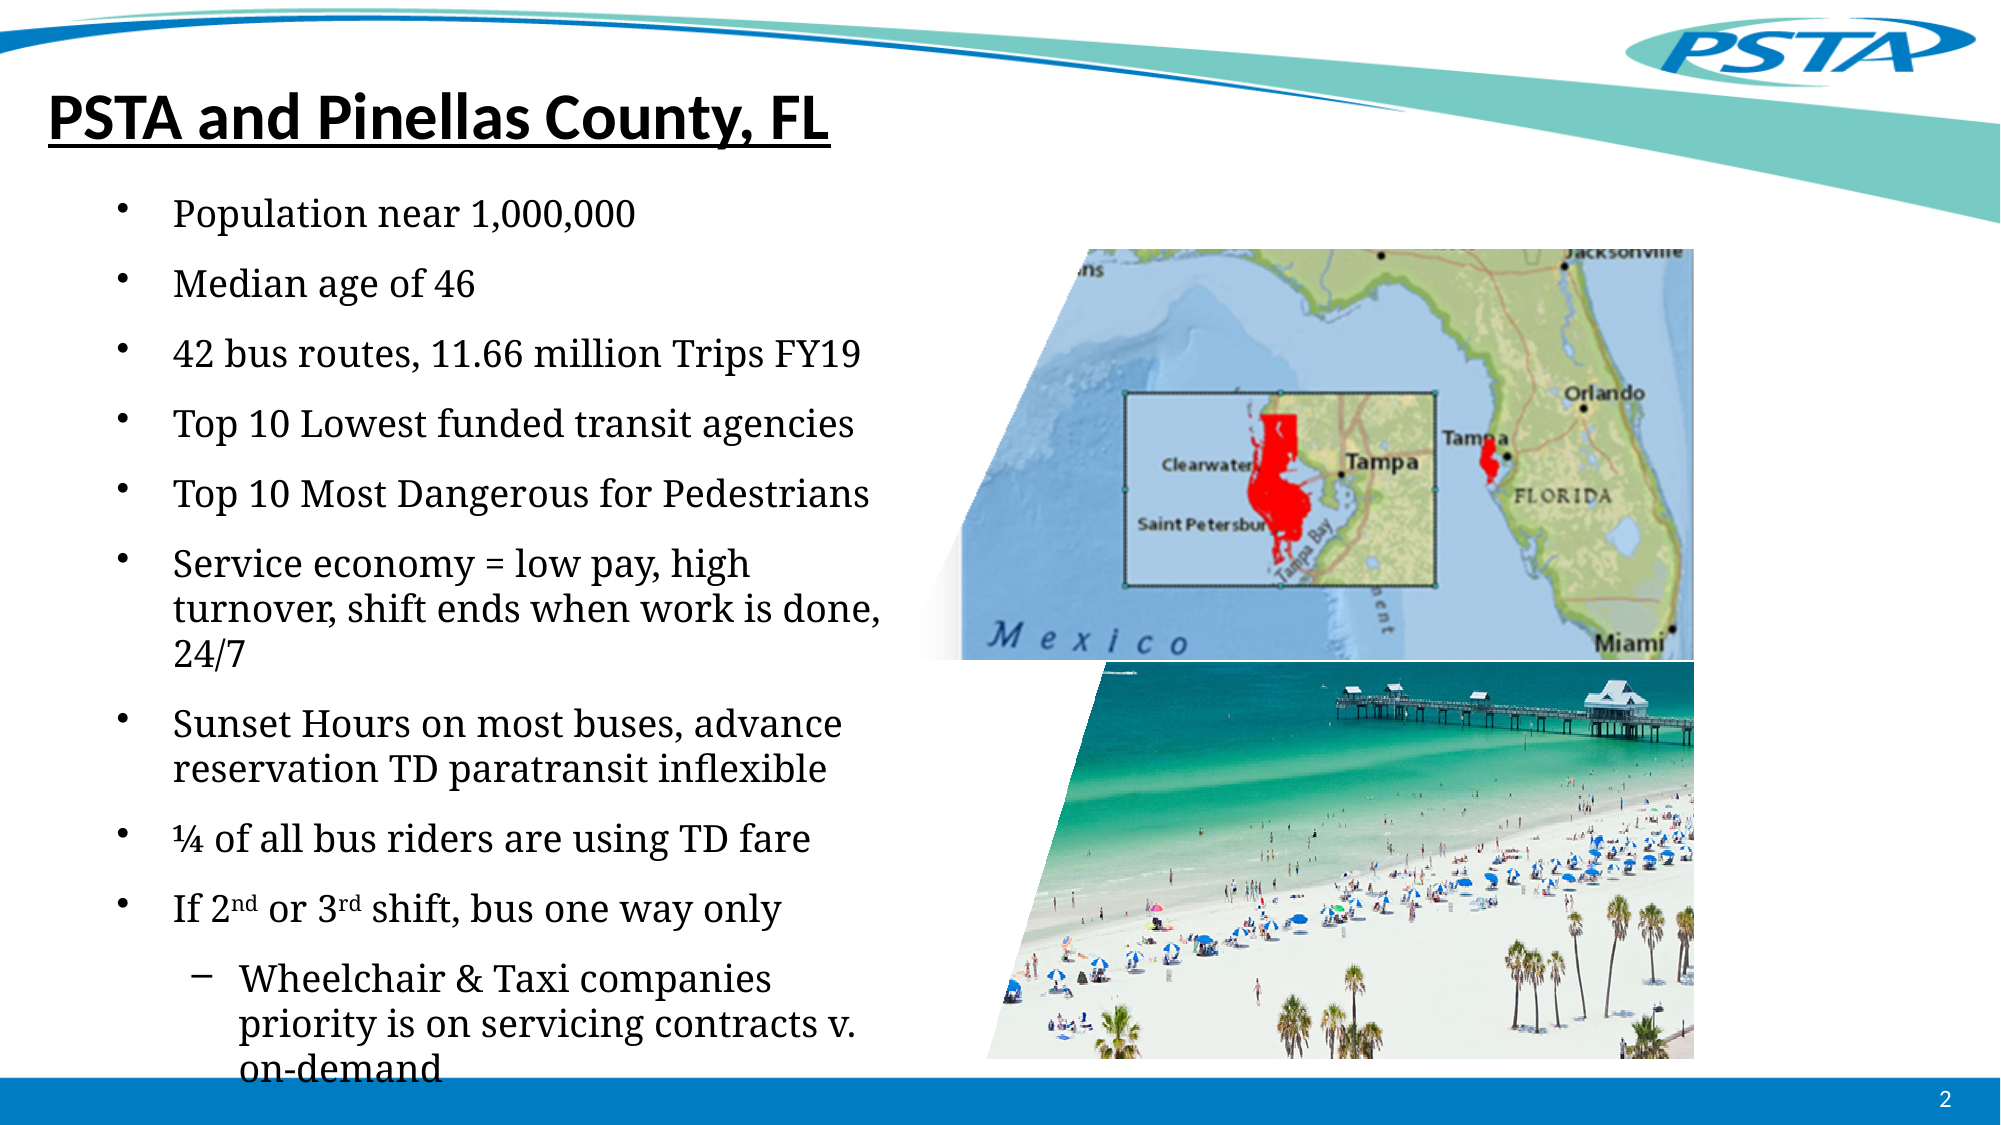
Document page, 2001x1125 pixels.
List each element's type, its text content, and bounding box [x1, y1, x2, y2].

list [899, 249, 1694, 676]
picture [0, 0, 2001, 1125]
title PSTA and Pinellas County, FL [33, 50, 1967, 175]
text_box Population near 1,000,000 Median age of 46 42 bus routes, 11.66 million Trips FY19 Top 10 Lowest funded transit agencies Top 10 Most Dangerous for Pedestrians Service economy = low pay, high turnover, shift ends when work is done, 24/7 Sunset Hours on most buses, advance reservation TD paratransit inflexible ¼ of all bus riders are using TD fare If 2nd or 3rd shift, bus one way only Wheelchair & Taxi companies priority is on servicing contracts v. on-demand [101, 182, 900, 1046]
slide_number 2 [1833, 1074, 1967, 1125]
